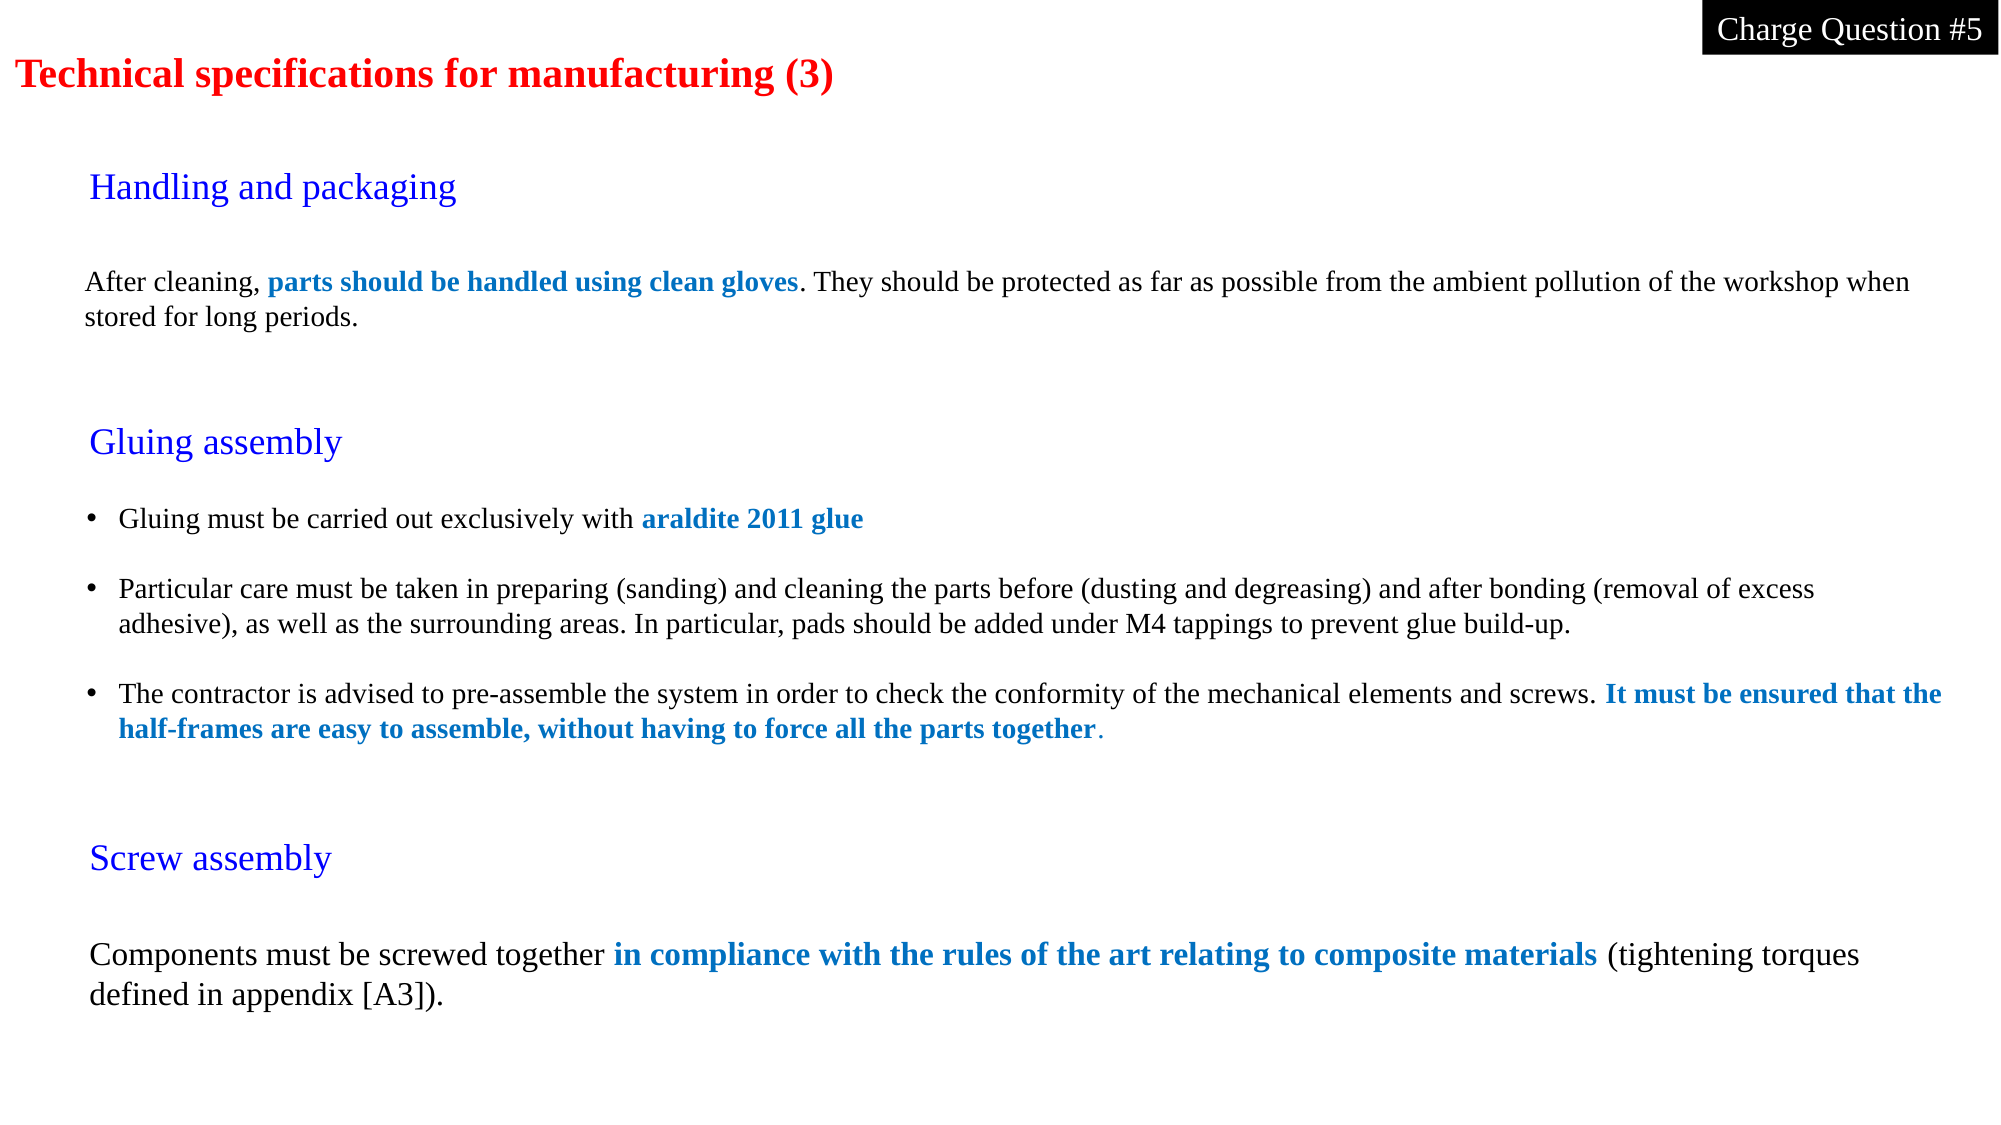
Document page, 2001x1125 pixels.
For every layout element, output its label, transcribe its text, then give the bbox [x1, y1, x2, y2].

text_box Gluing assembly [74, 409, 1075, 470]
text_box Technical specifications for manufacturing (3) [0, 38, 1001, 104]
text_box Screw assembly [74, 825, 1075, 886]
text_box Gluing must be carried out exclusively with araldite 2011 glue Particular care must be taken in preparing (sanding) and cleaning the parts before (dusting and degreasing) and after bonding (removal of excess adhesive), as well as the surrounding areas. In particular, pads should be added under M4 tappings to prevent glue build-up. The contractor is advised to pre-assemble the system in order to check the conformity of the mechanical elements and screws. It must be ensured that the half-frames are easy to assemble, without having to force all the parts together. [56, 492, 1957, 752]
text_box Handling and packaging [74, 154, 1075, 214]
text_box Charge Question #5 [1702, 0, 1999, 55]
text_box Components must be screwed together in compliance with the rules of the art relating to composite materials (tightening torques defined in appendix [A3]). [74, 925, 1926, 1020]
text_box After cleaning, parts should be handled using clean gloves. They should be protected as far as possible from the ambient pollution of the workshop when stored for long periods. [69, 220, 1957, 340]
